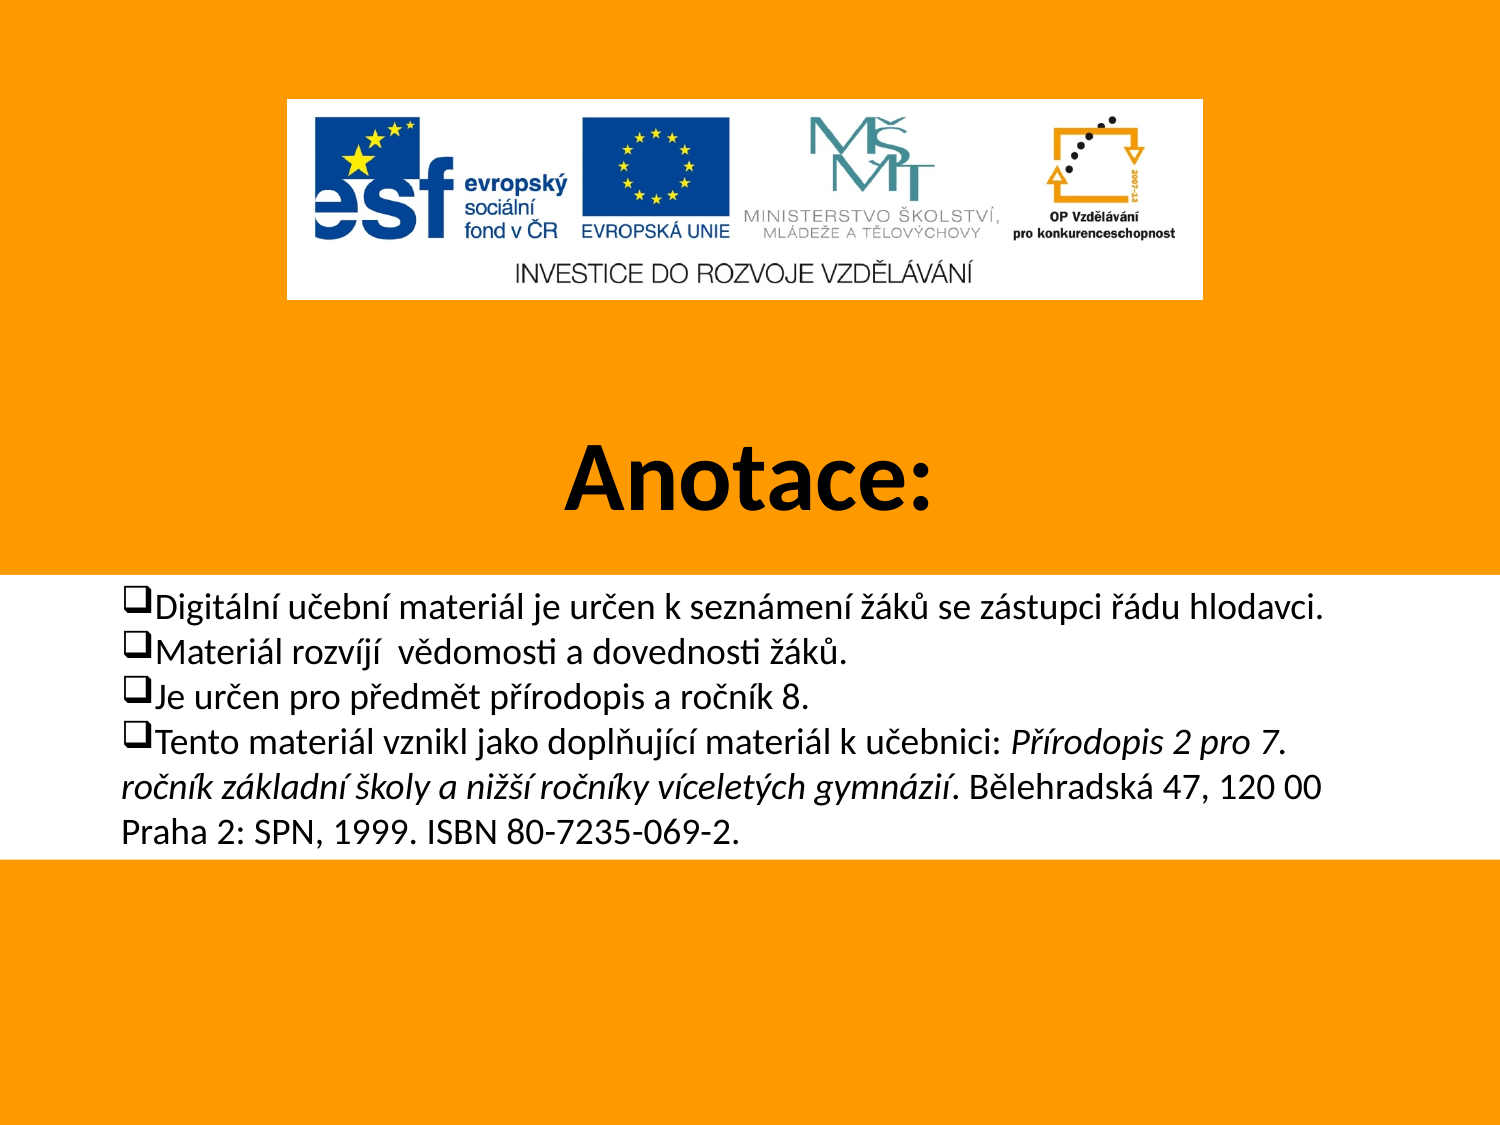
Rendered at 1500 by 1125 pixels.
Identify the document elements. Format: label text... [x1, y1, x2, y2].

picture [287, 99, 1203, 300]
title Anotace: [112, 349, 1388, 574]
text_box Digitální učební materiál je určen k seznámení žáků se zástupci řádu hlodavci. Materiál rozvíjí vědomosti a dovednosti žáků. Je určen pro předmět přírodopis a ročník 8. Tento materiál vznikl jako doplňující materiál k učebnici: Přírodopis 2 pro 7. ročník základní školy a nižší ročníky víceletých gymnázií. Bělehradská 47, 120 00 Praha 2: SPN, 1999. ISBN 80-7235-069-2. [0, 574, 1500, 860]
